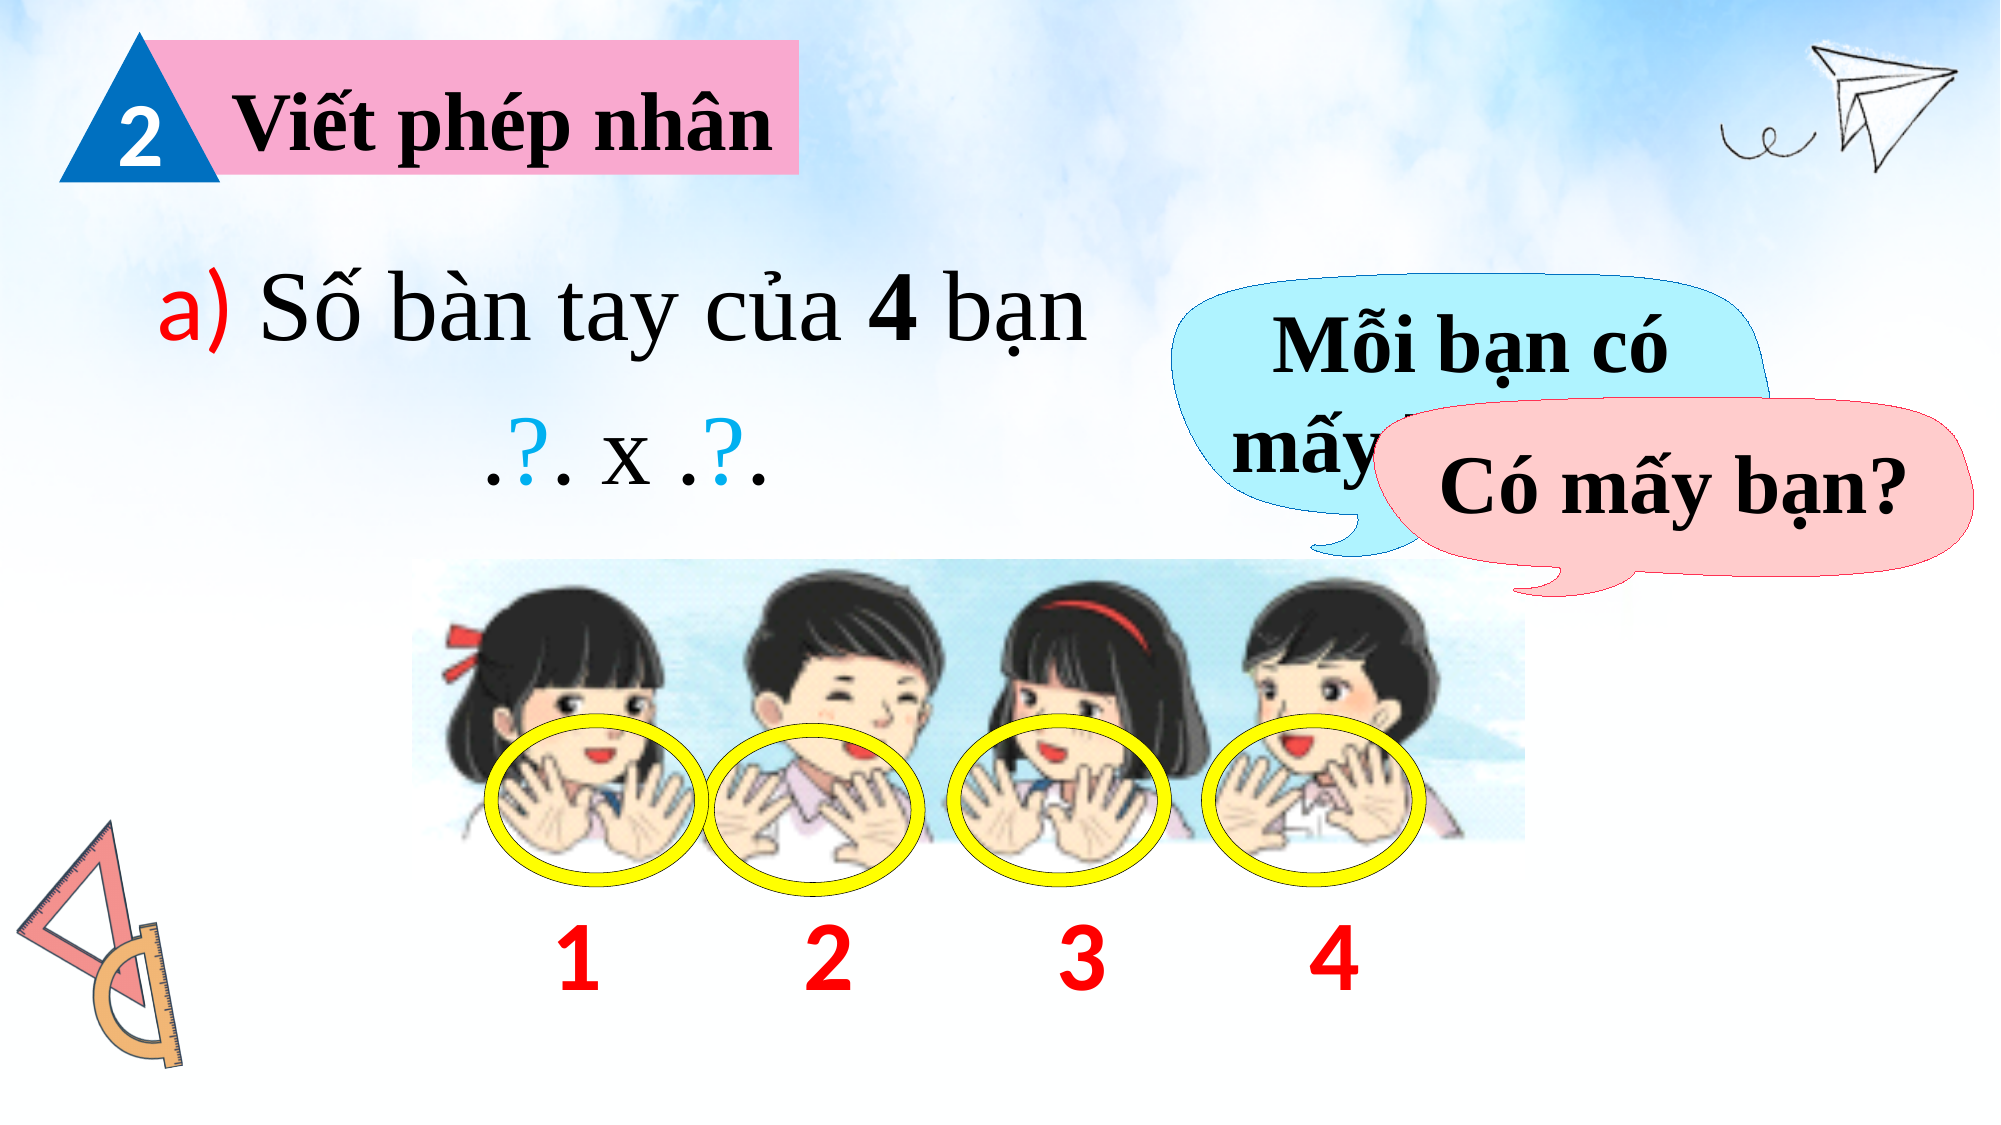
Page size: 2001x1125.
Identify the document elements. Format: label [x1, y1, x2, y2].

text_box [1171, 273, 1773, 557]
picture [0, 0, 2000, 1125]
text_box [59, 31, 799, 194]
text_box [1373, 397, 1975, 597]
